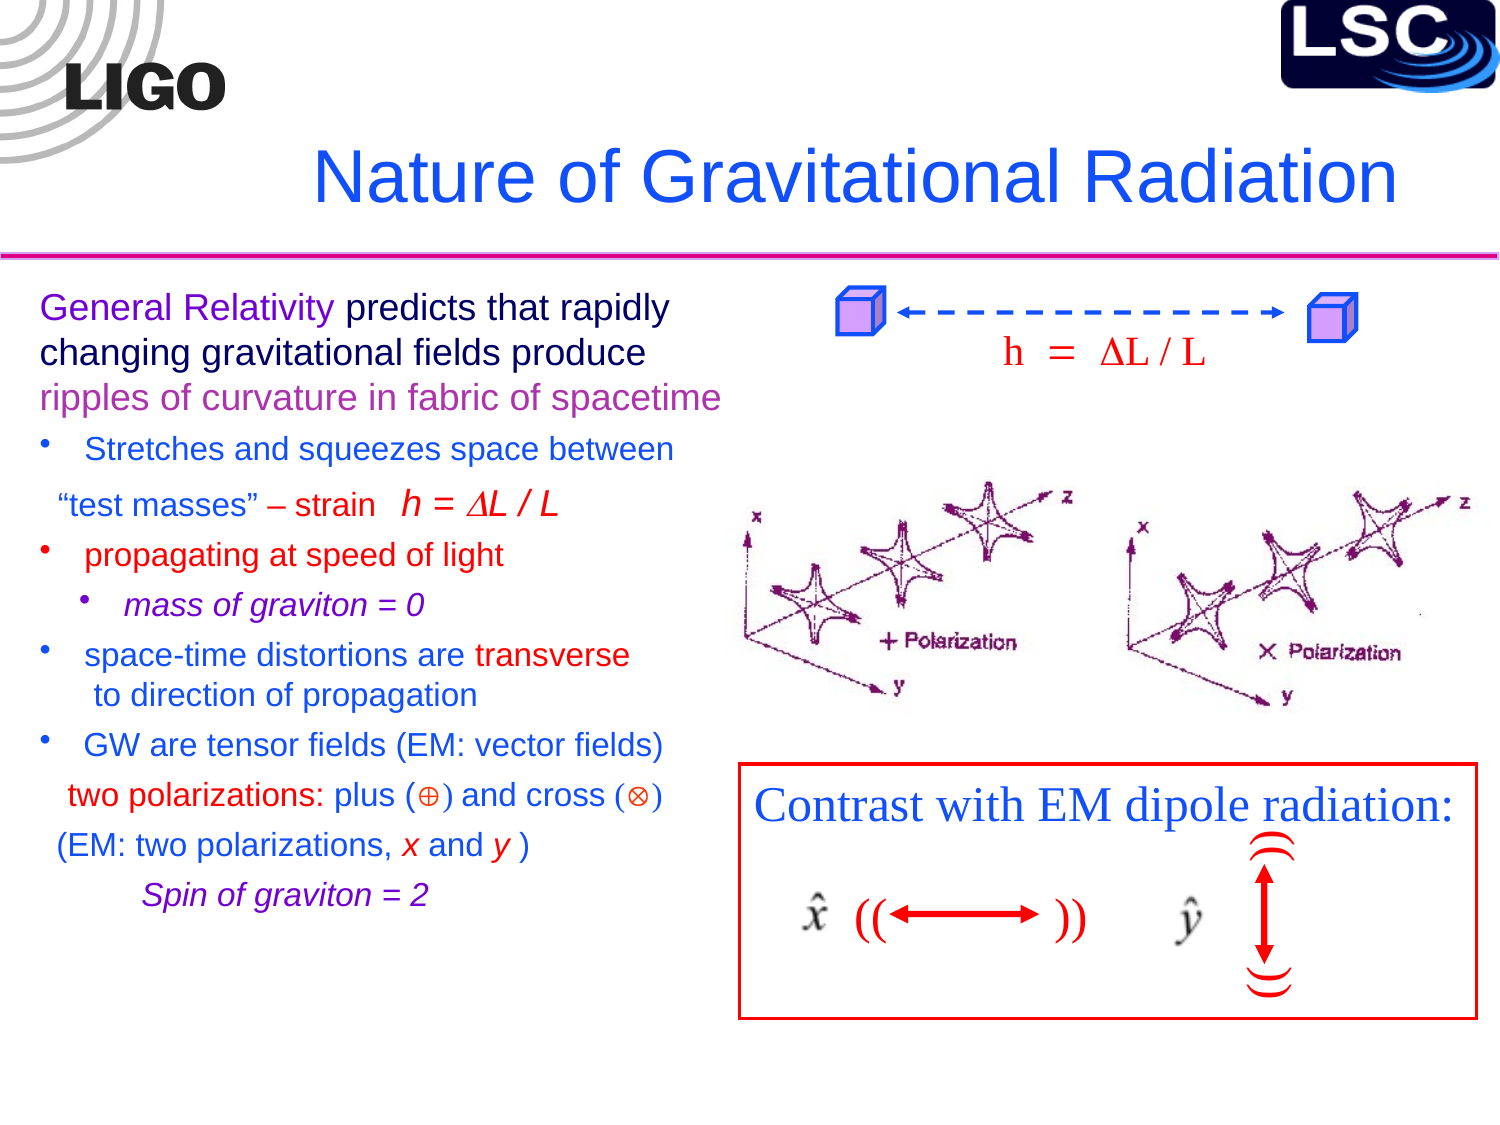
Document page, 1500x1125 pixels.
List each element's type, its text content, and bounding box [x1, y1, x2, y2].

picture [1167, 887, 1213, 953]
text_box Contrast with EM dipole radiation: [739, 763, 1477, 1019]
text_box )) [1226, 814, 1302, 878]
text_box General Relativity predicts that rapidly changing gravitational fields produce ripples of curvature in fabric of spacetime Stretches and squeezes space between “test masses” – strain h = L / L propagating at speed of light mass of graviton = 0 space-time distortions are transverse to direction of propagation GW are tensor fields (EM: vector fields) two polarizations: plus () and cross () (EM: two polarizations, x and y ) Spin of graviton = 2 [24, 275, 775, 921]
text_box [903, 907, 1039, 921]
text_box )) [1239, 951, 1315, 1015]
text_box [1258, 864, 1271, 965]
picture [0, 0, 225, 164]
title Nature of Gravitational Radiation [262, 37, 1451, 226]
picture [1281, 0, 1500, 93]
picture [794, 883, 839, 941]
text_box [837, 287, 1357, 382]
picture [725, 465, 1500, 719]
text_box (( [839, 876, 903, 952]
text_box )) [1039, 876, 1103, 952]
